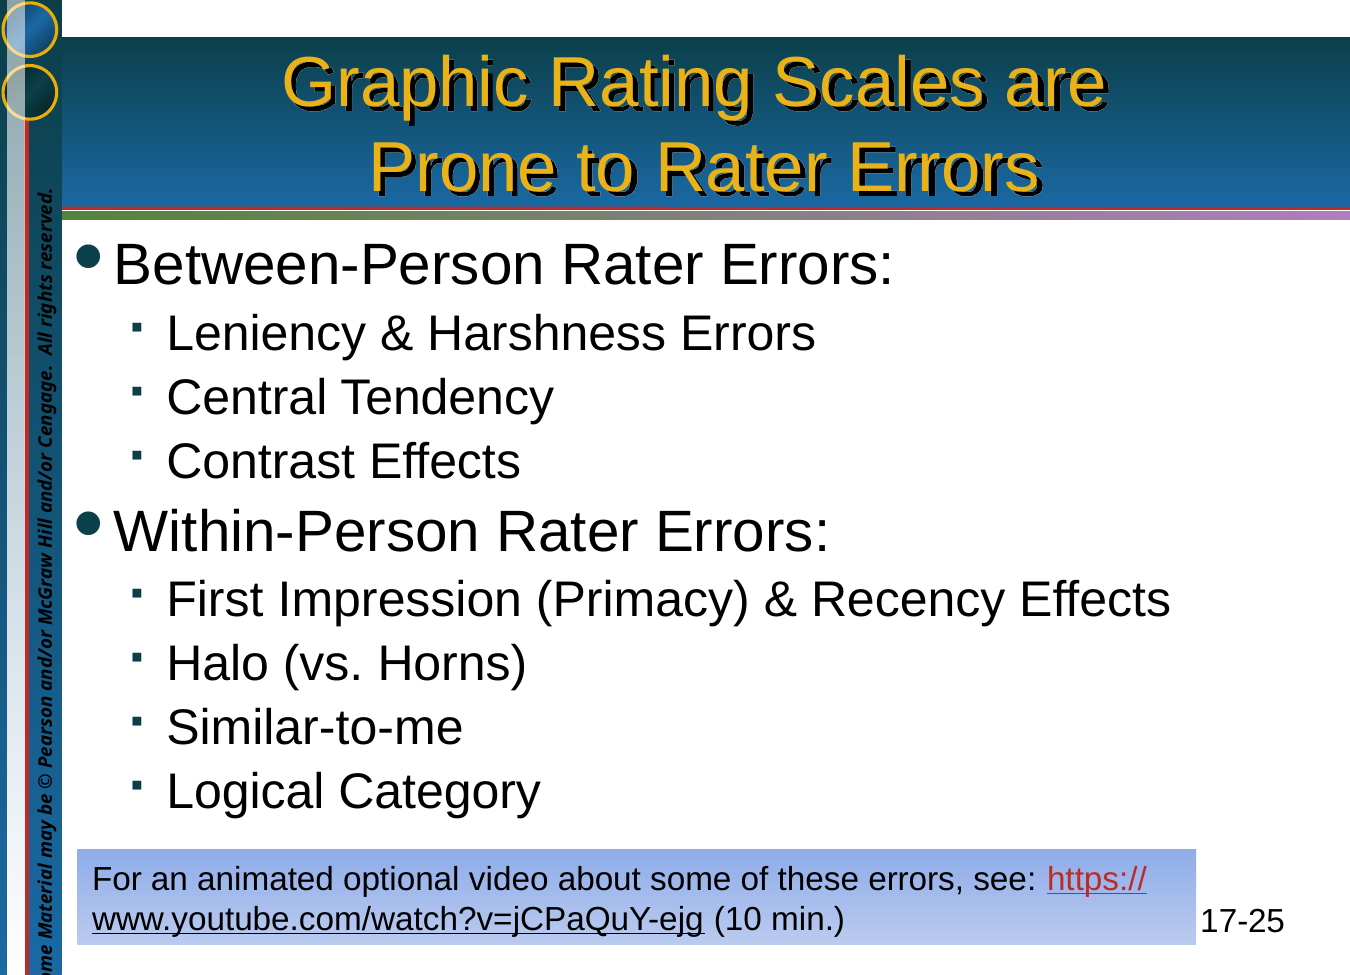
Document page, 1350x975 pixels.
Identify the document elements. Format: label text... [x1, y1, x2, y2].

list Between-Person Rater Errors: Leniency & Harshness Errors Central Tendency Contrast Effects Within-Person Rater Errors: First Impression (Primacy) & Recency Effects Halo (vs. Horns) Similar-to-me Logical Category [59, 227, 1313, 886]
title Graphic Rating Scales are Prone to Rater Errors [58, 39, 1350, 202]
text_box For an animated optional video about some of these errors, see: https://www.youtube.com/watch?v=jCPaQuY-ejg (10 min.) [77, 849, 1197, 945]
